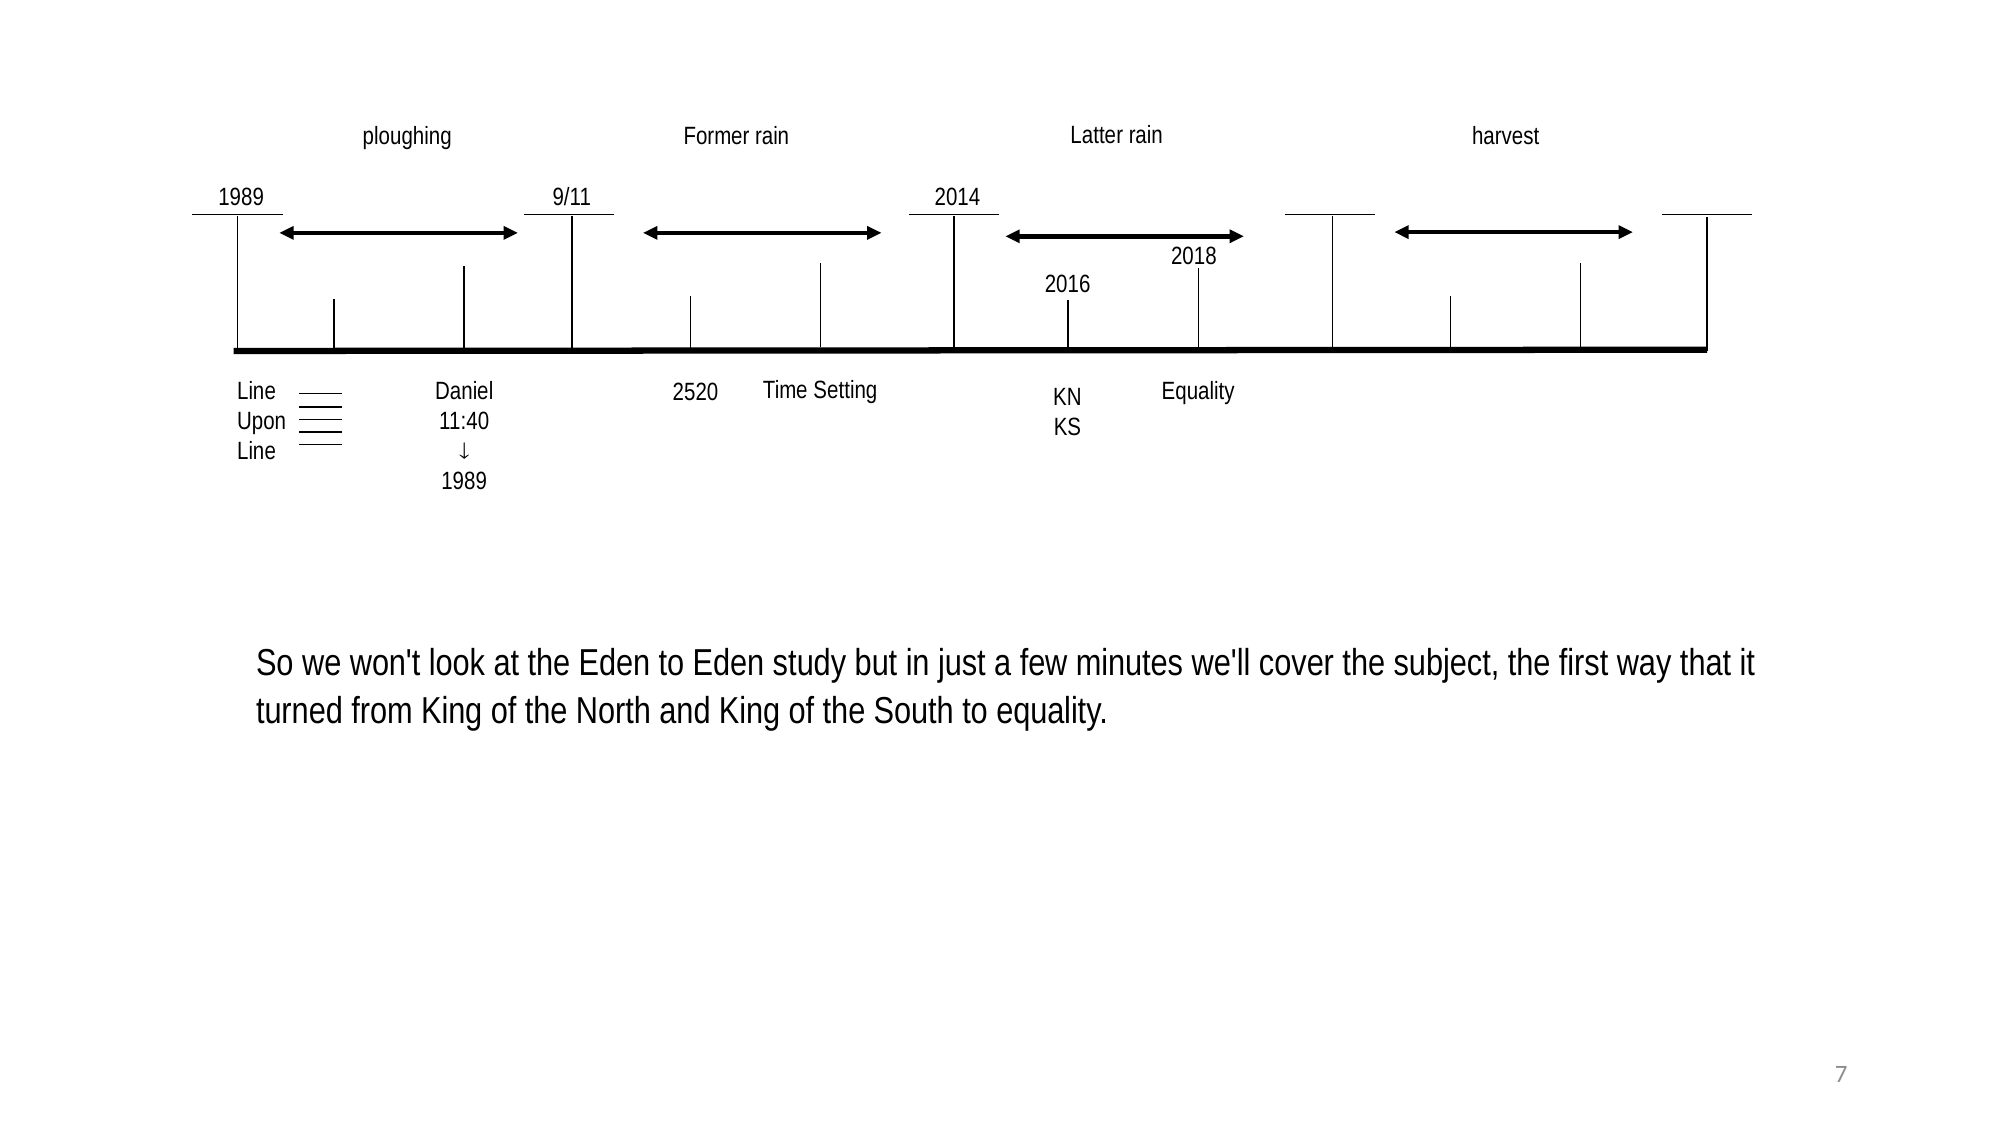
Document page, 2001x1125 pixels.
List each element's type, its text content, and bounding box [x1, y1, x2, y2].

slide_number 7 [1412, 1042, 1863, 1103]
text_box So we won't look at the Eden to Eden study but in just a few minutes we'll cover the subject, the first way that it turned from King of the North and King of the South to equality. [241, 627, 1794, 787]
text_box Time Setting [717, 366, 923, 412]
text_box 2014 [903, 173, 1012, 218]
text_box 2520 [637, 367, 754, 413]
text_box harvest [1403, 112, 1609, 158]
text_box KN KS [1007, 373, 1128, 449]
text_box Latter rain [1013, 111, 1220, 157]
text_box Former rain [633, 111, 840, 157]
text_box 1989 [202, 173, 280, 214]
text_box 9/11 [517, 173, 627, 218]
text_box 2016 [1013, 259, 1122, 305]
text_box Daniel 11:40  1989 [418, 367, 511, 502]
text_box Equality [1138, 366, 1259, 412]
text_box ploughing [304, 111, 511, 157]
text_box Line Upon Line [222, 367, 364, 473]
text_box 2018 [1139, 231, 1249, 277]
